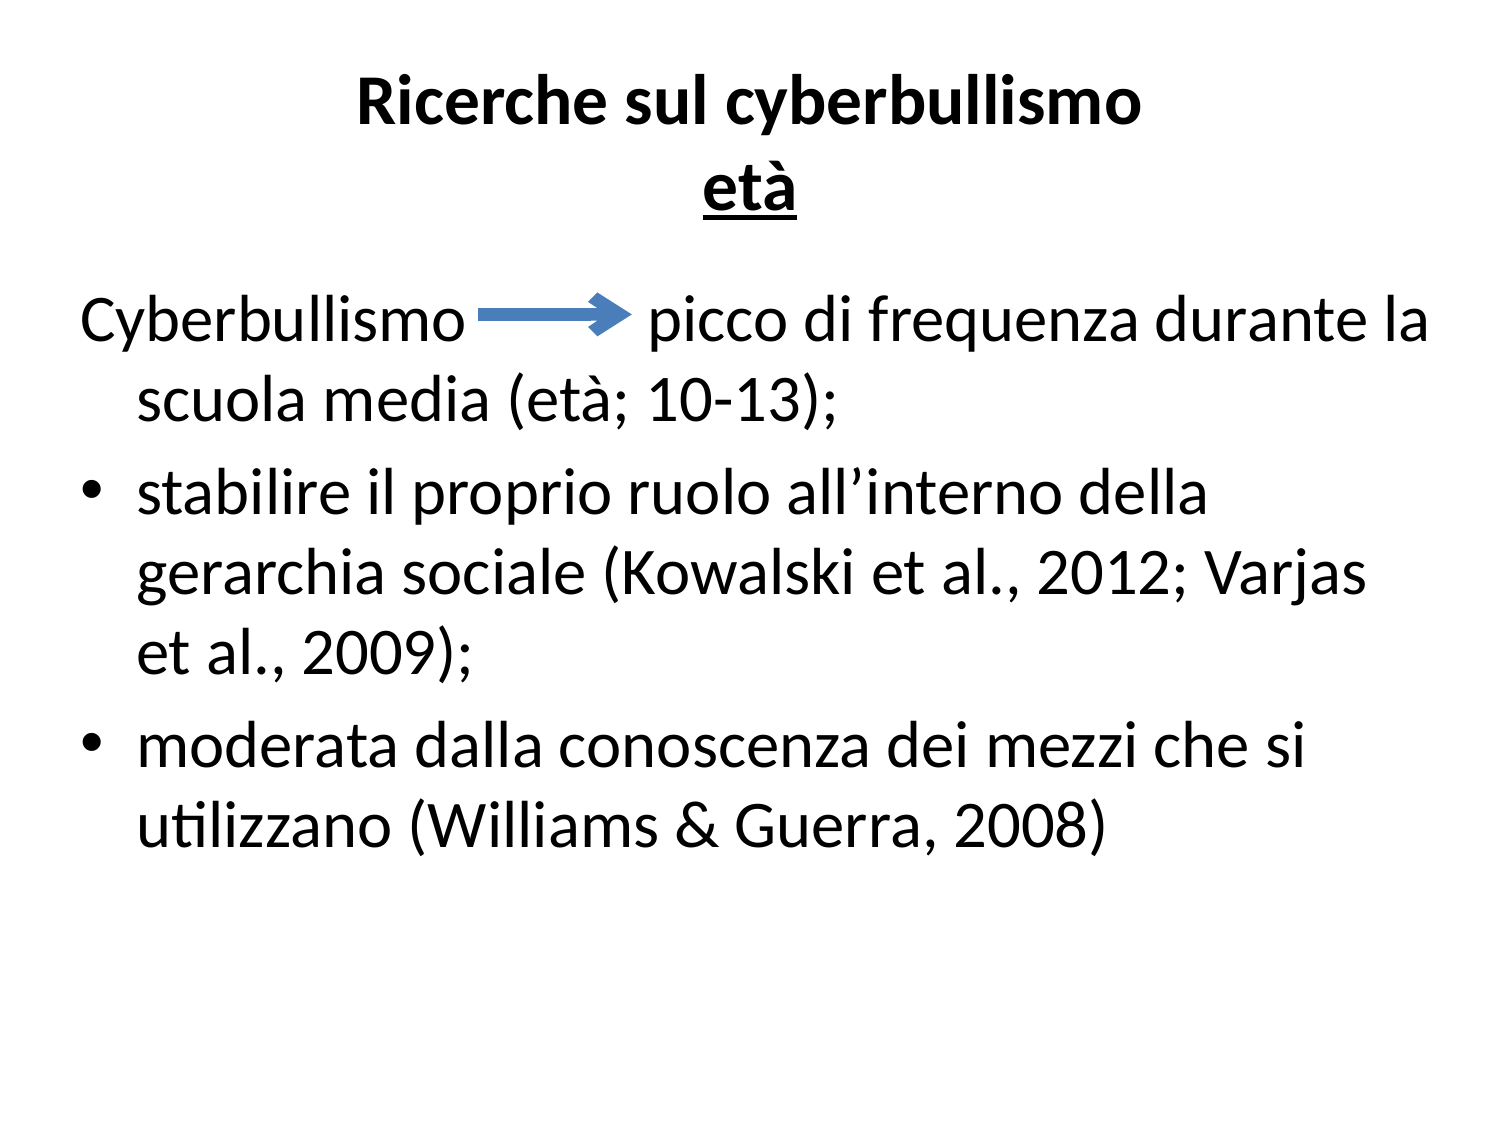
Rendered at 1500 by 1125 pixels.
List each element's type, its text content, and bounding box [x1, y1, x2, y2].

list Cyberbullismo picco di frequenza durante la scuola media (età; 10-13); stabilire il proprio ruolo all’interno della gerarchia sociale (Kowalski et al., 2012; Varjas et al., 2009); moderata dalla conoscenza dei mezzi che si utilizzano (Williams & Guerra, 2008) [64, 267, 1451, 1010]
title Ricerche sul cyberbullismo età [75, 45, 1425, 233]
